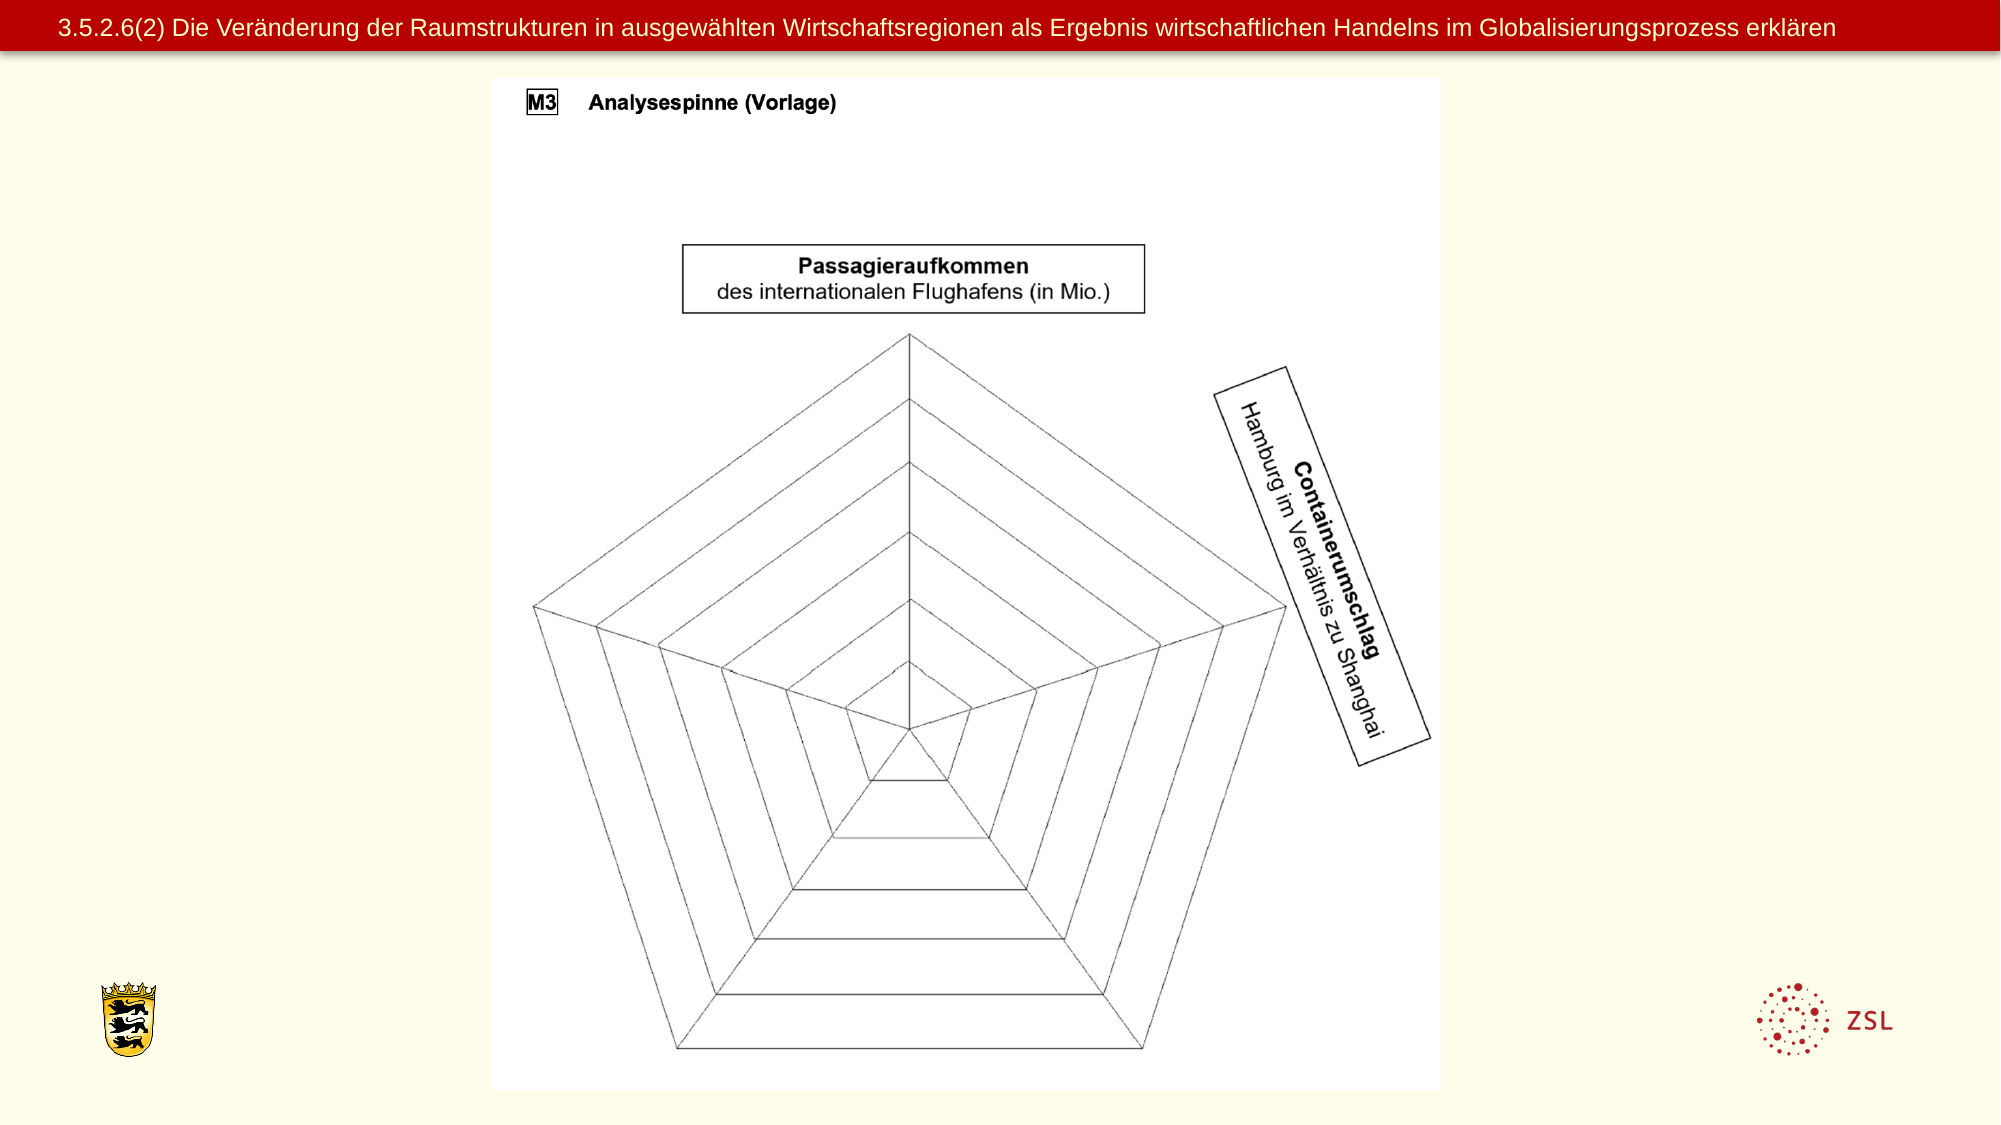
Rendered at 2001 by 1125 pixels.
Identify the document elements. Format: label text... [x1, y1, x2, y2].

picture [491, 77, 1441, 1090]
picture [99, 979, 158, 1059]
text_box 3.5.2.6(2) Die Veränderung der Raumstrukturen in ausgewählten Wirtschaftsregionen als Ergebnis wirtschaftlichen Handelns im Globalisierungsprozess erklären [43, 4, 1866, 57]
